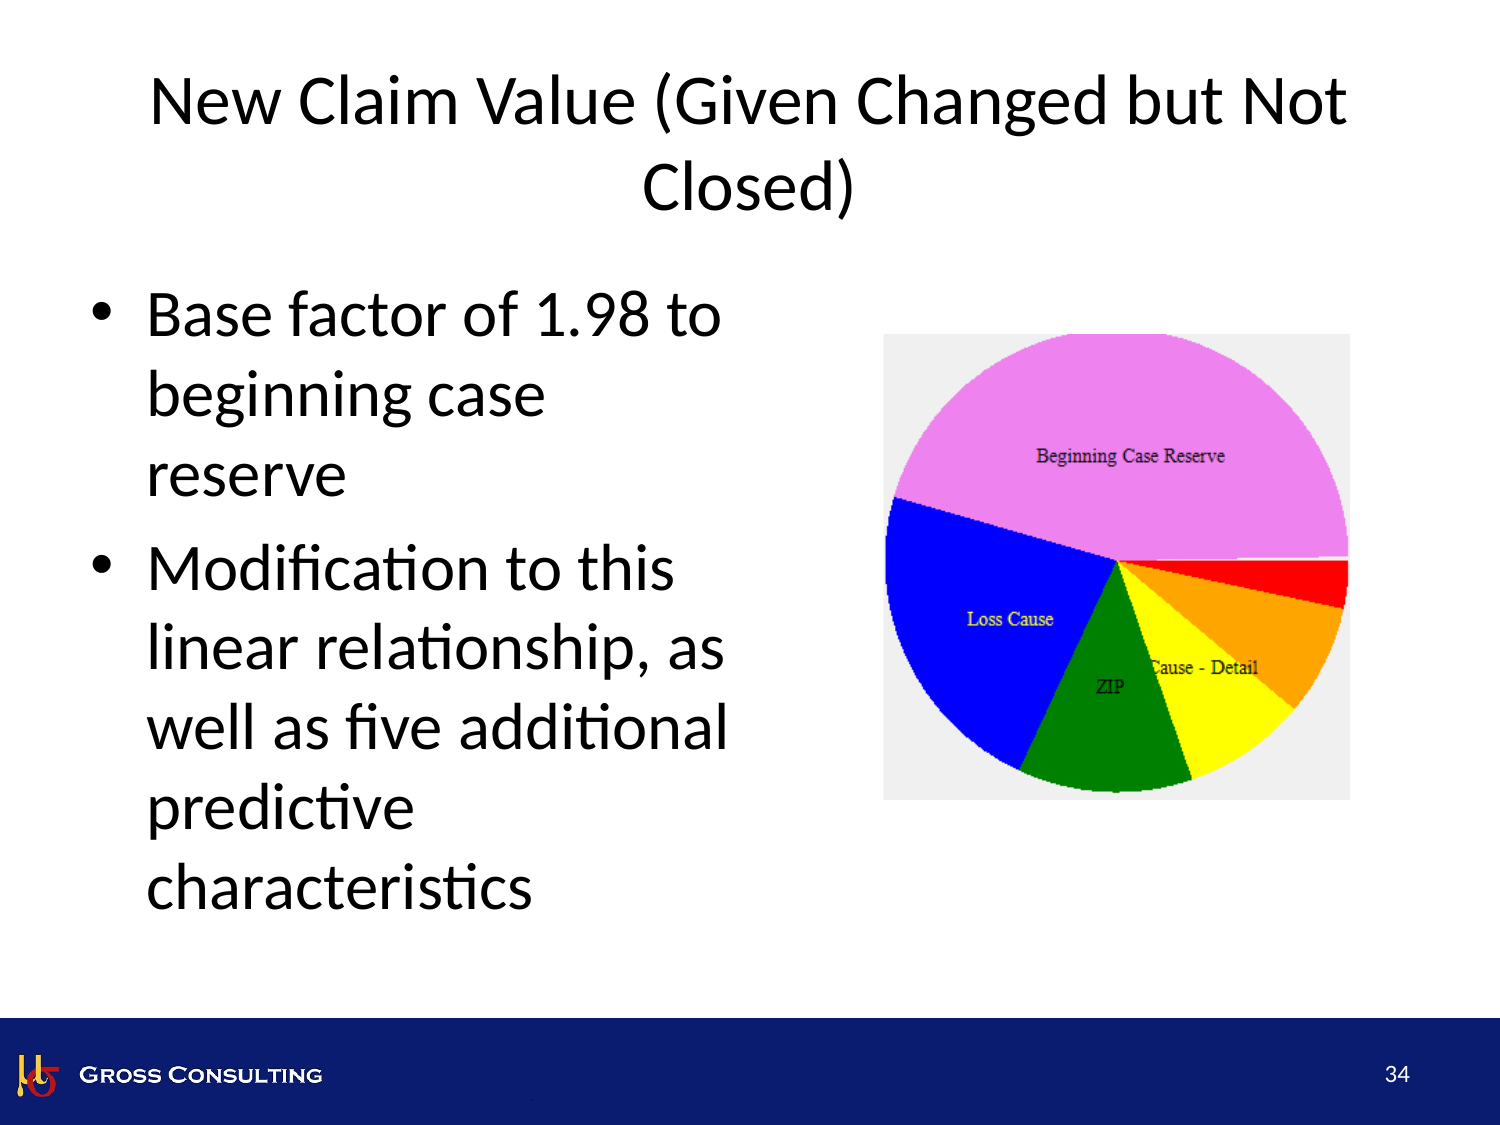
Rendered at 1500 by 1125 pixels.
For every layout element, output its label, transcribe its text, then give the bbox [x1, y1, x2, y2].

picture [883, 334, 1351, 801]
title New Claim Value (Given Changed but Not Closed) [75, 45, 1425, 233]
picture [0, 1018, 1500, 1125]
list Base factor of 1.98 to beginning case reserve Modification to this linear relationship, as well as five additional predictive characteristics [75, 262, 763, 1005]
slide_number 34 [1074, 1042, 1425, 1103]
